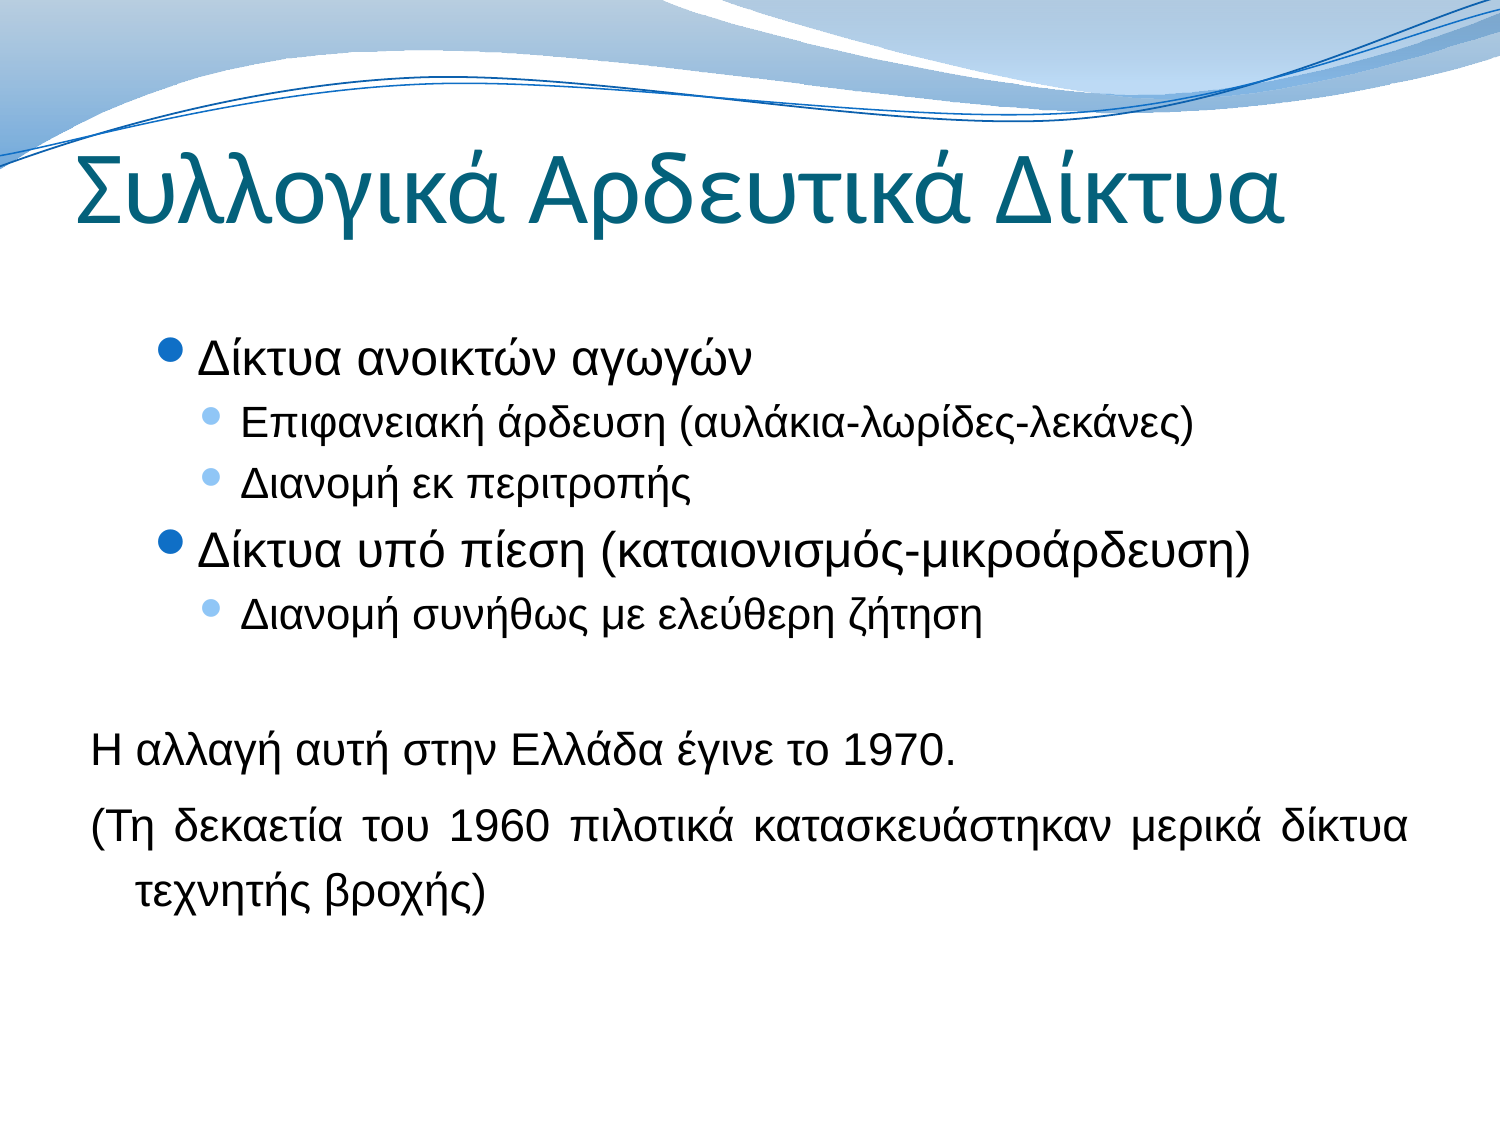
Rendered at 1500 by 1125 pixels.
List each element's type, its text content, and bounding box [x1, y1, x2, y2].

list Δίκτυα ανοικτών αγωγών Επιφανειακή άρδευση (αυλάκια-λωρίδες-λεκάνες) Διανομή εκ περιτροπής Δίκτυα υπό πίεση (καταιονισμός-μικροάρδευση) Διανομή συνήθως με ελεύθερη ζήτηση Η αλλαγή αυτή στην Ελλάδα έγινε το 1970. (Τη δεκαετία του 1960 πιλοτικά κατασκευάστηκαν μερικά δίκτυα τεχνητής βροχής) [74, 317, 1426, 1038]
title Συλλογικά Αρδευτικά Δίκτυα [74, 128, 1426, 245]
